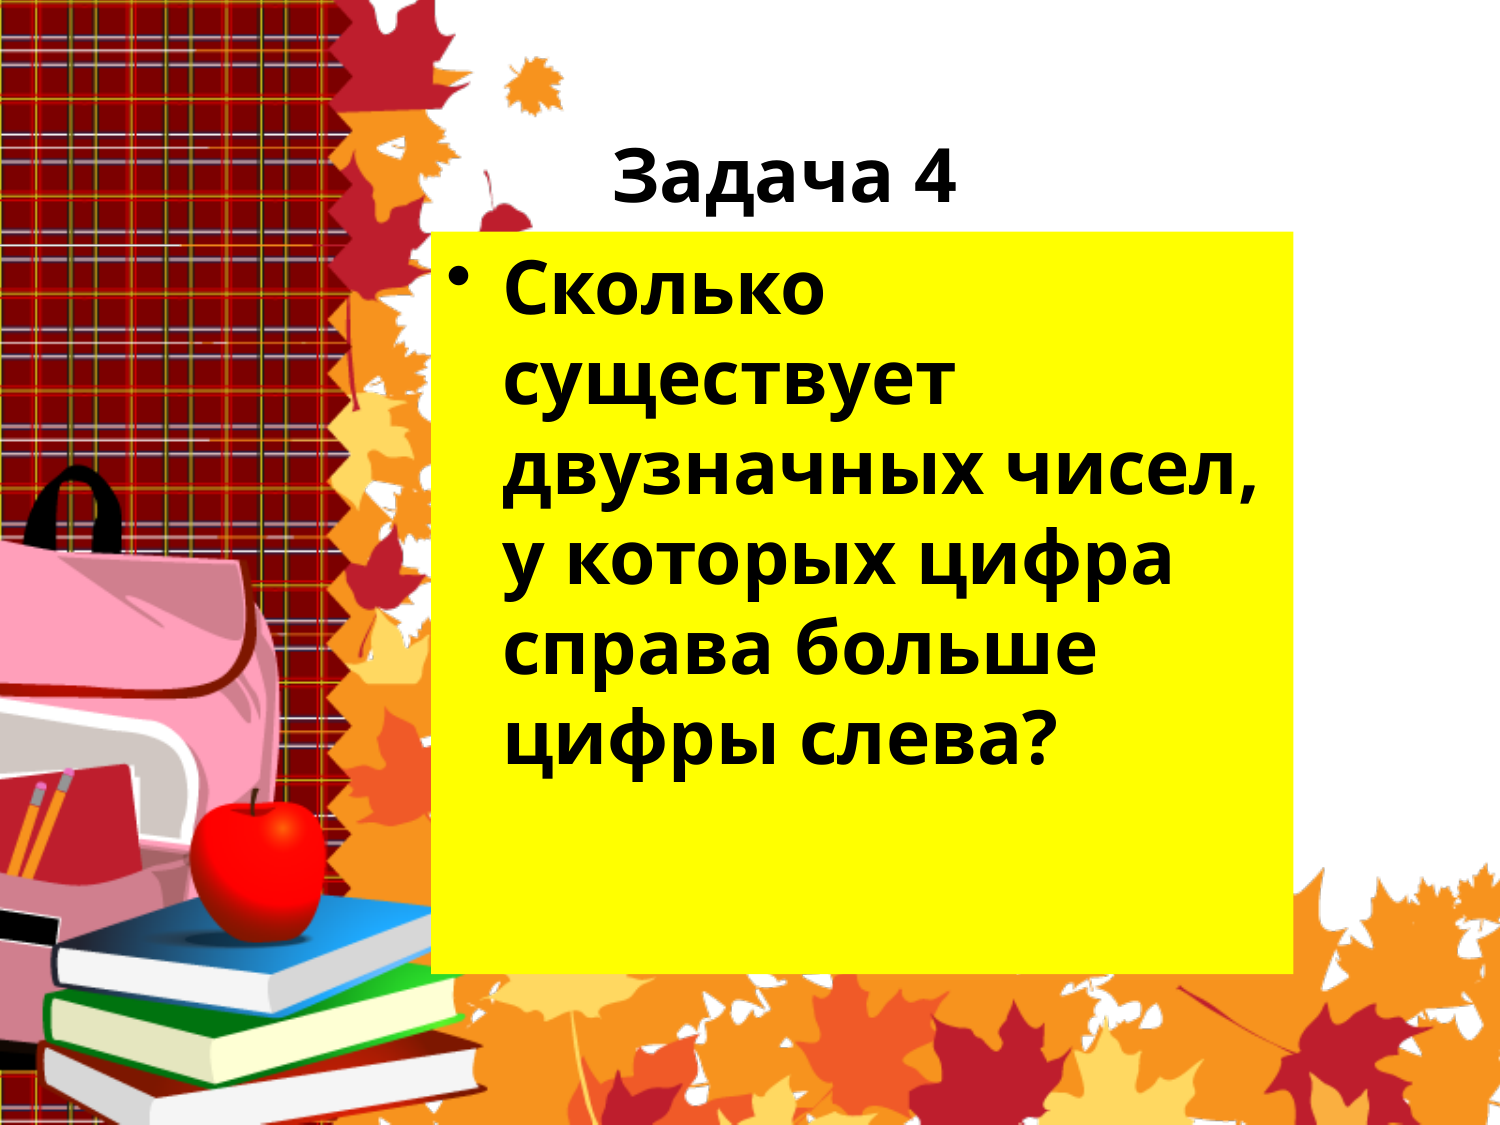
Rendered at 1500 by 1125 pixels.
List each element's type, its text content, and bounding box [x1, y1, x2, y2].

list Сколько существует двузначных чисел, у которых цифра справа больше цифры слева? [430, 231, 1294, 975]
picture [0, 0, 1500, 1125]
title Задача 4 [596, 112, 1373, 233]
